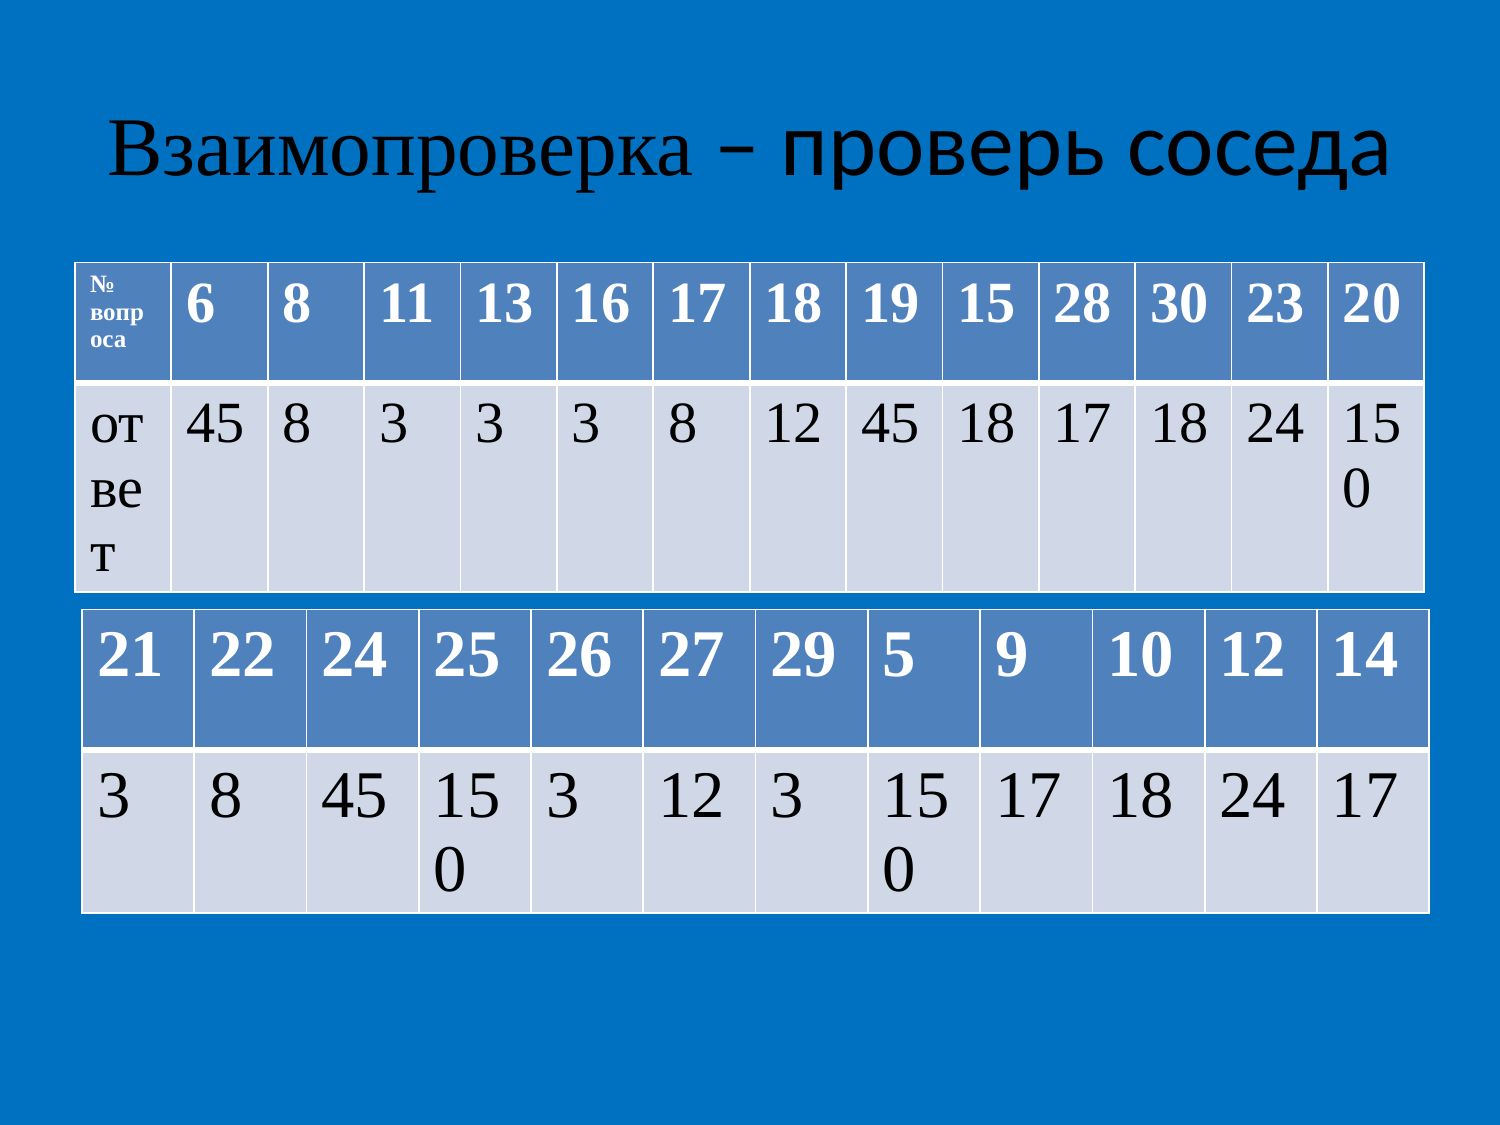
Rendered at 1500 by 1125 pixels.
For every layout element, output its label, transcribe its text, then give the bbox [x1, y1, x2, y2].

table_header 13 [461, 263, 556, 380]
title Взаимопроверка – проверь соседа [75, 45, 1425, 233]
table_cell 3 [532, 753, 642, 912]
table_cell 3 [83, 753, 193, 912]
table_header 11 [365, 263, 460, 380]
table_cell 3 [365, 386, 460, 591]
table_header 30 [1136, 263, 1231, 380]
table_cell 12 [644, 753, 755, 912]
table_header 6 [172, 263, 267, 380]
table_header 10 [1093, 610, 1204, 747]
table_header 16 [558, 263, 652, 380]
table_cell 8 [654, 386, 749, 591]
table_header 5 [869, 610, 979, 747]
table_cell 45 [307, 753, 418, 912]
table_header 29 [756, 610, 867, 747]
table_header 25 [420, 610, 530, 747]
table_cell 45 [172, 386, 267, 591]
table_cell 24 [1232, 386, 1327, 591]
table_header 12 [1206, 610, 1316, 747]
table_cell 3 [558, 386, 652, 591]
table_cell 150 [1329, 386, 1423, 591]
table_cell 3 [461, 386, 556, 591]
table_cell 8 [195, 753, 306, 912]
table_cell 12 [751, 386, 845, 591]
table_cell ответ [76, 386, 170, 591]
table_cell 24 [1206, 753, 1316, 912]
table_cell 18 [1136, 386, 1231, 591]
table_cell 150 [869, 753, 979, 912]
table_header 15 [943, 263, 1038, 380]
table_header 28 [1040, 263, 1134, 380]
table_cell 8 [269, 386, 363, 591]
table_header 17 [654, 263, 749, 380]
table_cell 17 [981, 753, 1092, 912]
table_cell 18 [1093, 753, 1204, 912]
table_header № вопроса [76, 263, 170, 380]
table_cell 18 [943, 386, 1038, 591]
table_cell 3 [756, 753, 867, 912]
table_header 14 [1318, 610, 1428, 747]
table_header 26 [532, 610, 642, 747]
table_header 8 [269, 263, 363, 380]
table_header 19 [847, 263, 942, 380]
table_header 9 [981, 610, 1092, 747]
table_header 18 [751, 263, 845, 380]
table_cell 17 [1318, 753, 1428, 912]
table_cell 17 [1040, 386, 1134, 591]
table_header 20 [1329, 263, 1423, 380]
table_header 23 [1232, 263, 1327, 380]
table_header 21 [83, 610, 193, 747]
table_cell 150 [420, 753, 530, 912]
table_header 24 [307, 610, 418, 747]
table_header 27 [644, 610, 755, 747]
table_cell 45 [847, 386, 942, 591]
table_header 22 [195, 610, 306, 747]
